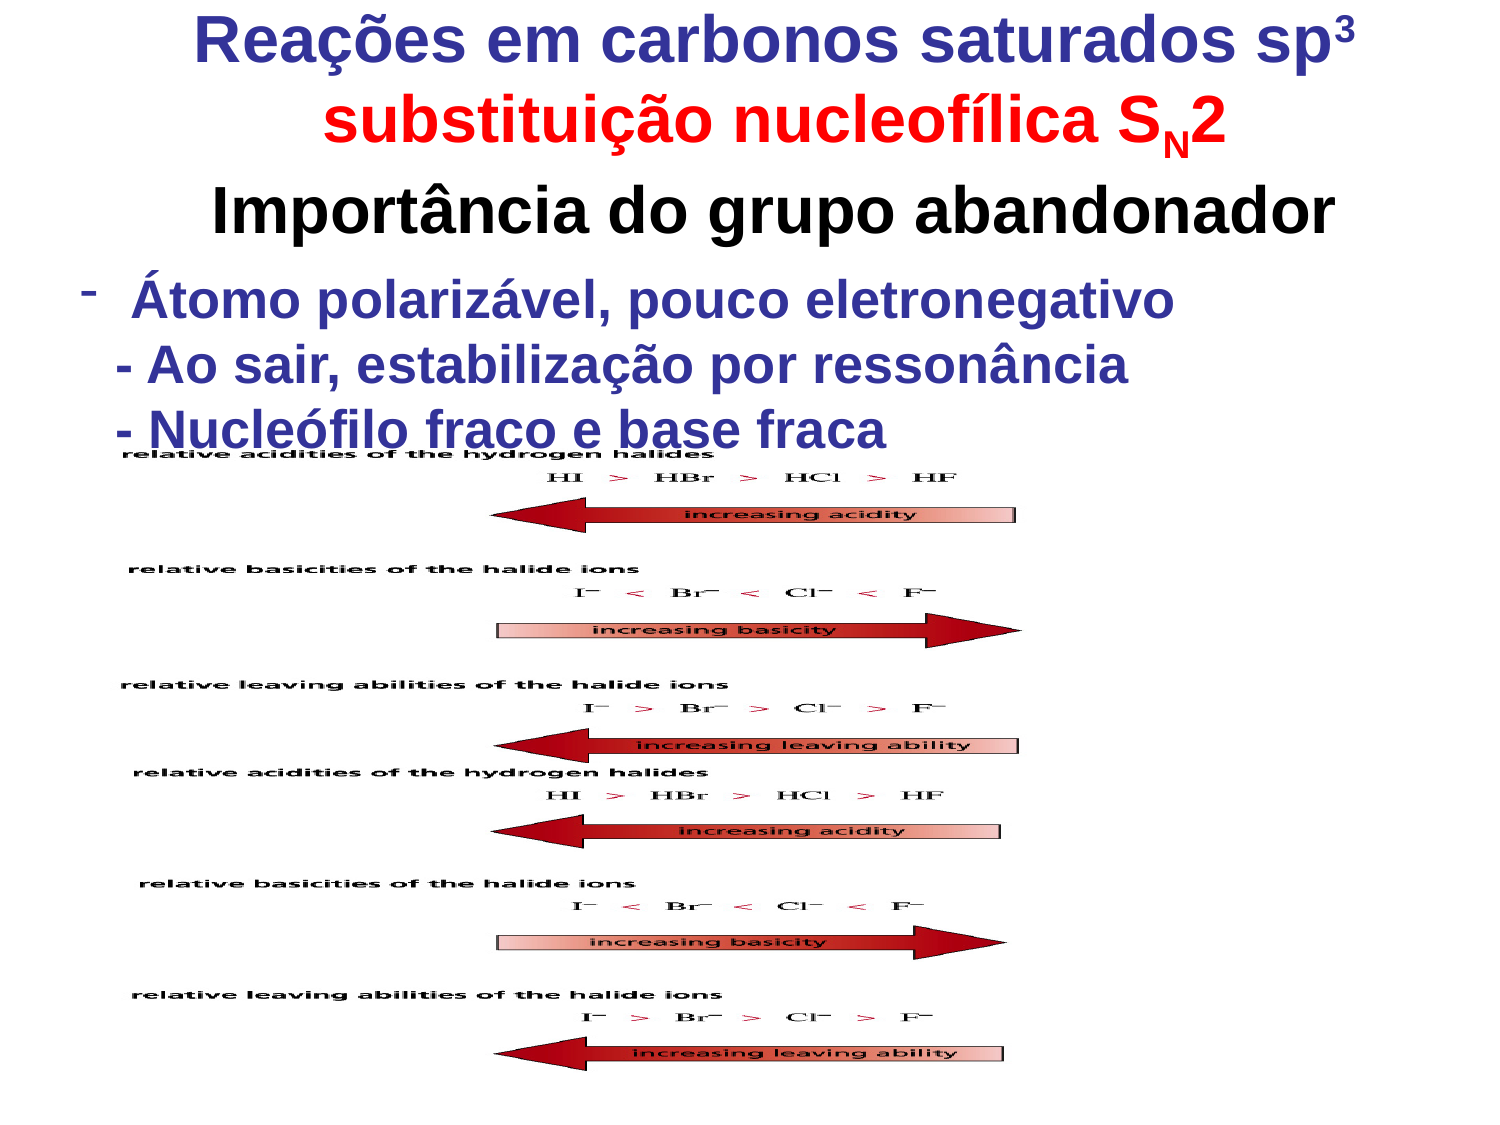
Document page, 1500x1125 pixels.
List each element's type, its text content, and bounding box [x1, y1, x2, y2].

title Átomo polarizável, pouco eletronegativo - Ao sair, estabilização por ressonância - Nucleófilo fraco e base fraca [64, 278, 1344, 467]
text_box Reações em carbonos saturados sp3 substituição nucleofílica SN2 Importância do grupo abandonador [135, 66, 1415, 254]
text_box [88, 443, 1129, 769]
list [100, 762, 1111, 1076]
